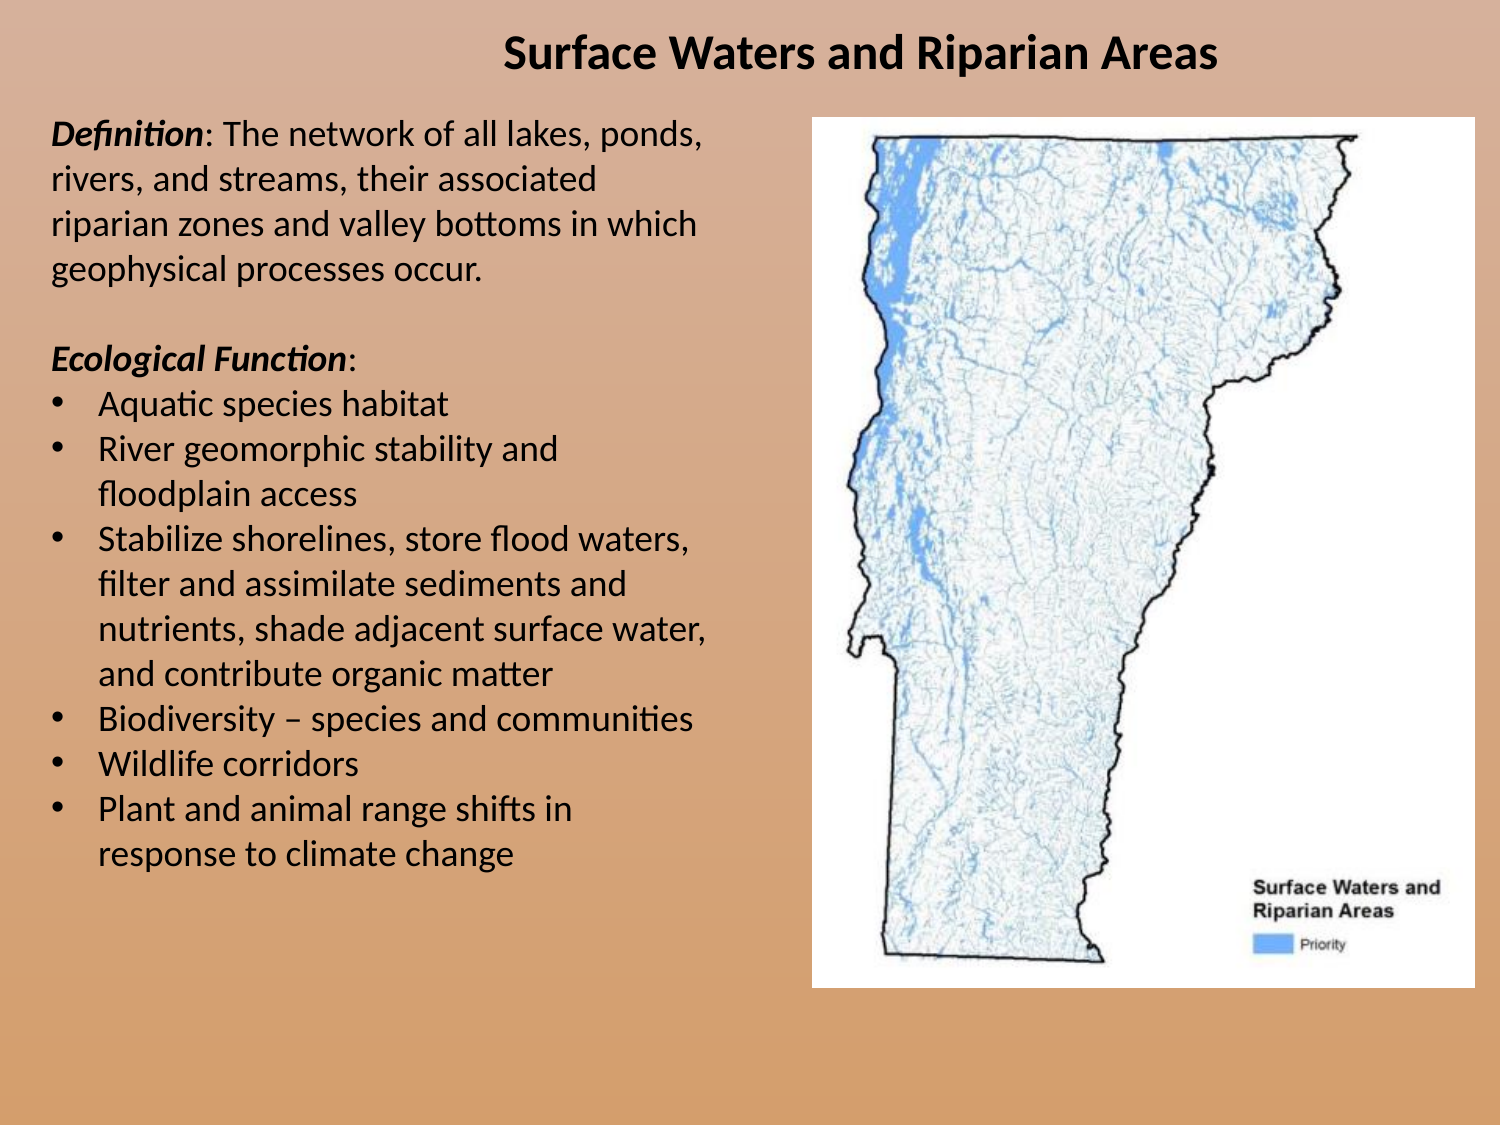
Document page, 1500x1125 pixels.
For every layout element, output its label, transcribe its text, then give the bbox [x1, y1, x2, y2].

picture [812, 117, 1476, 988]
text_box Definition: The network of all lakes, ponds, rivers, and streams, their associated riparian zones and valley bottoms in which geophysical processes occur. Ecological Function: Aquatic species habitat River geomorphic stability and floodplain access Stabilize shorelines, store flood waters, filter and assimilate sediments and nutrients, shade adjacent surface water, and contribute organic matter Biodiversity – species and communities Wildlife corridors Plant and animal range shifts in response to climate change [36, 101, 725, 882]
text_box Surface Waters and Riparian Areas [488, 12, 1263, 88]
